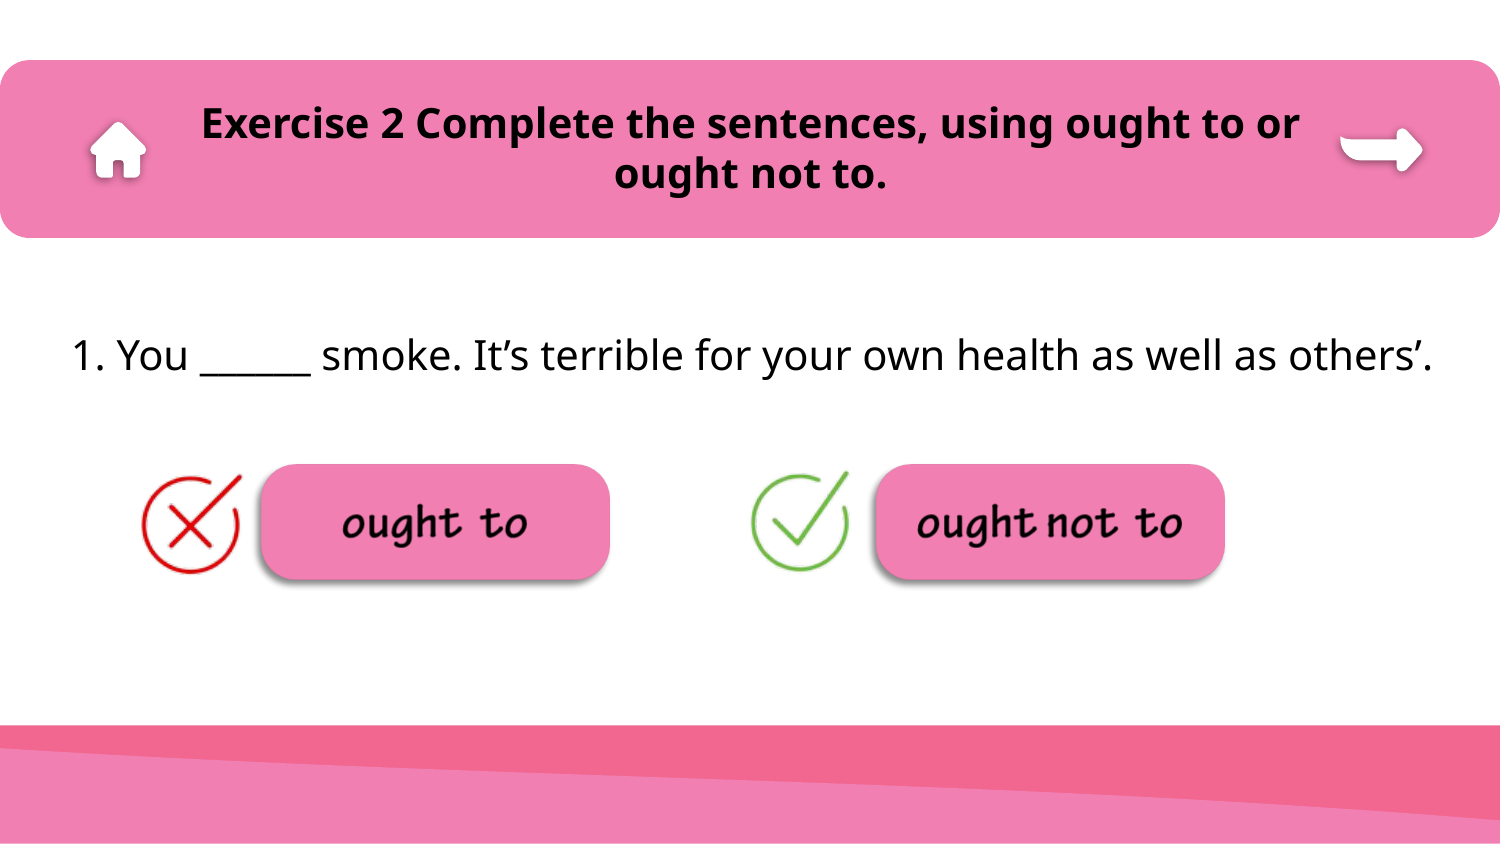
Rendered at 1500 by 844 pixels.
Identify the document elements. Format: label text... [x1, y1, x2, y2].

picture [677, 400, 1231, 606]
text_box [1340, 128, 1423, 172]
title Exercise 2 Complete the sentences, using ought to or ought not to. [118, 100, 1384, 195]
text_box [90, 121, 147, 178]
title 1. You ______ smoke. It’s terrible for your own health as well as others’. [4, 292, 1500, 408]
picture [108, 402, 617, 609]
